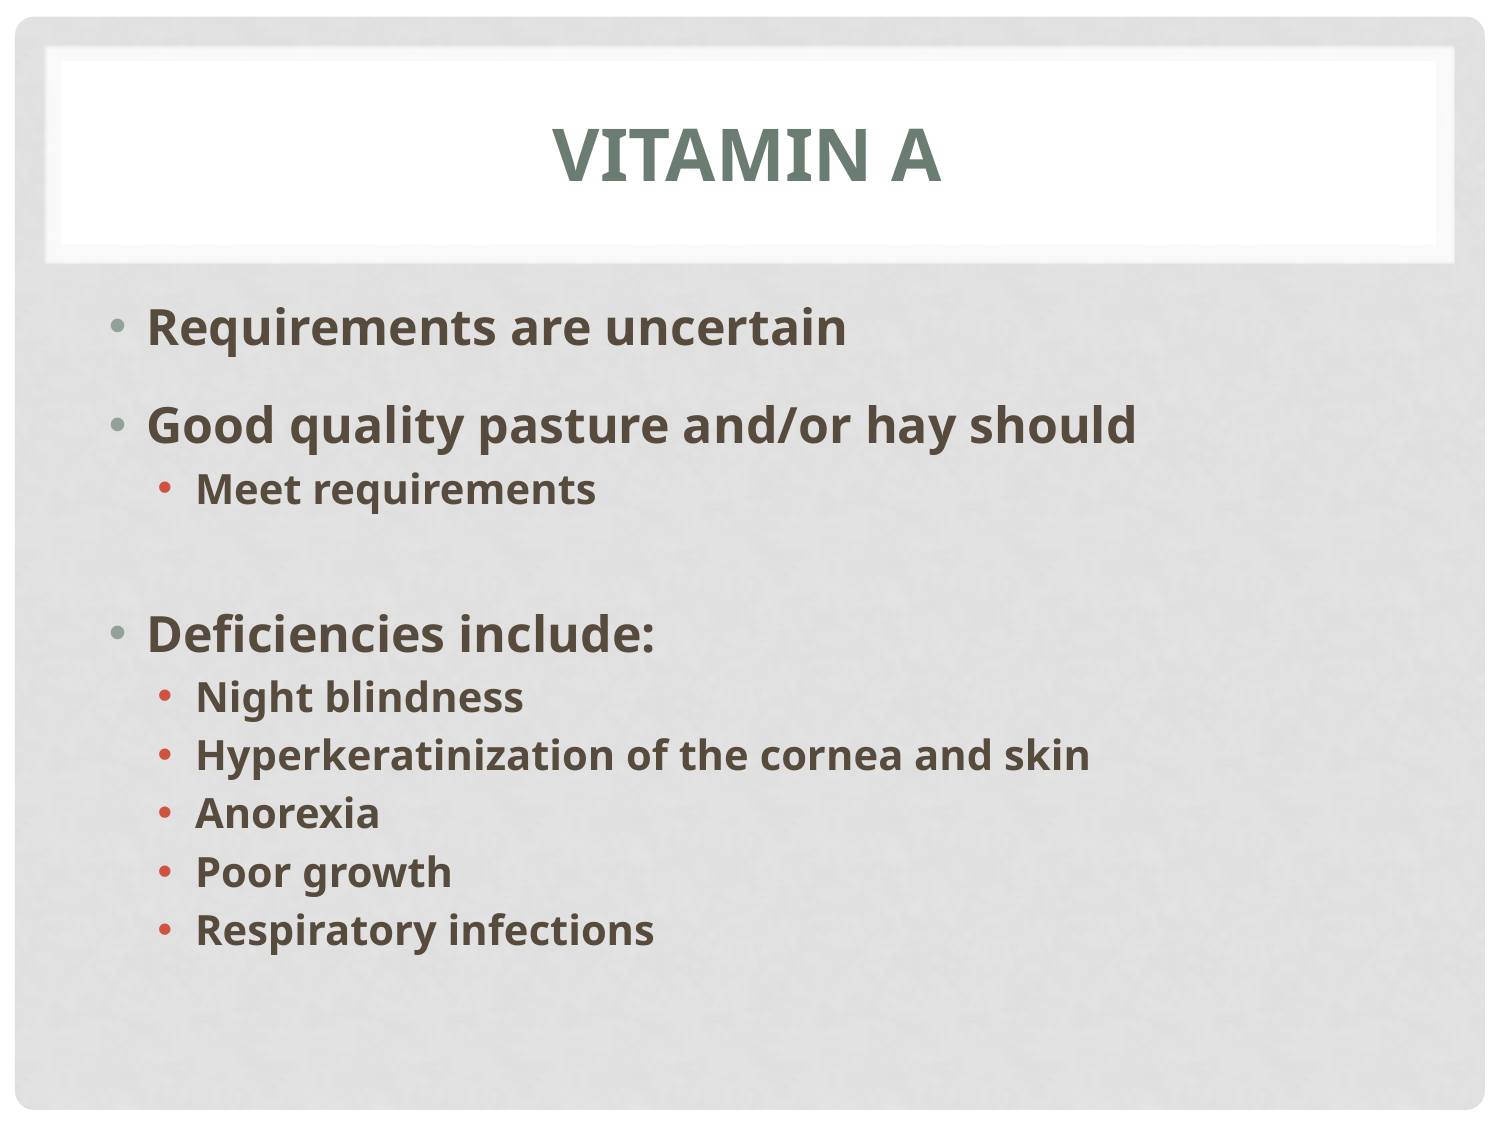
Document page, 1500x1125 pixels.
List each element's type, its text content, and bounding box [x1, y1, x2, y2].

list Requirements are uncertain Good quality pasture and/or hay should Meet requirements Deficiencies include: Night blindness Hyperkeratinization of the cornea and skin Anorexia Poor growth Respiratory infections [75, 287, 1425, 1005]
title Vitamin A [69, 66, 1425, 238]
